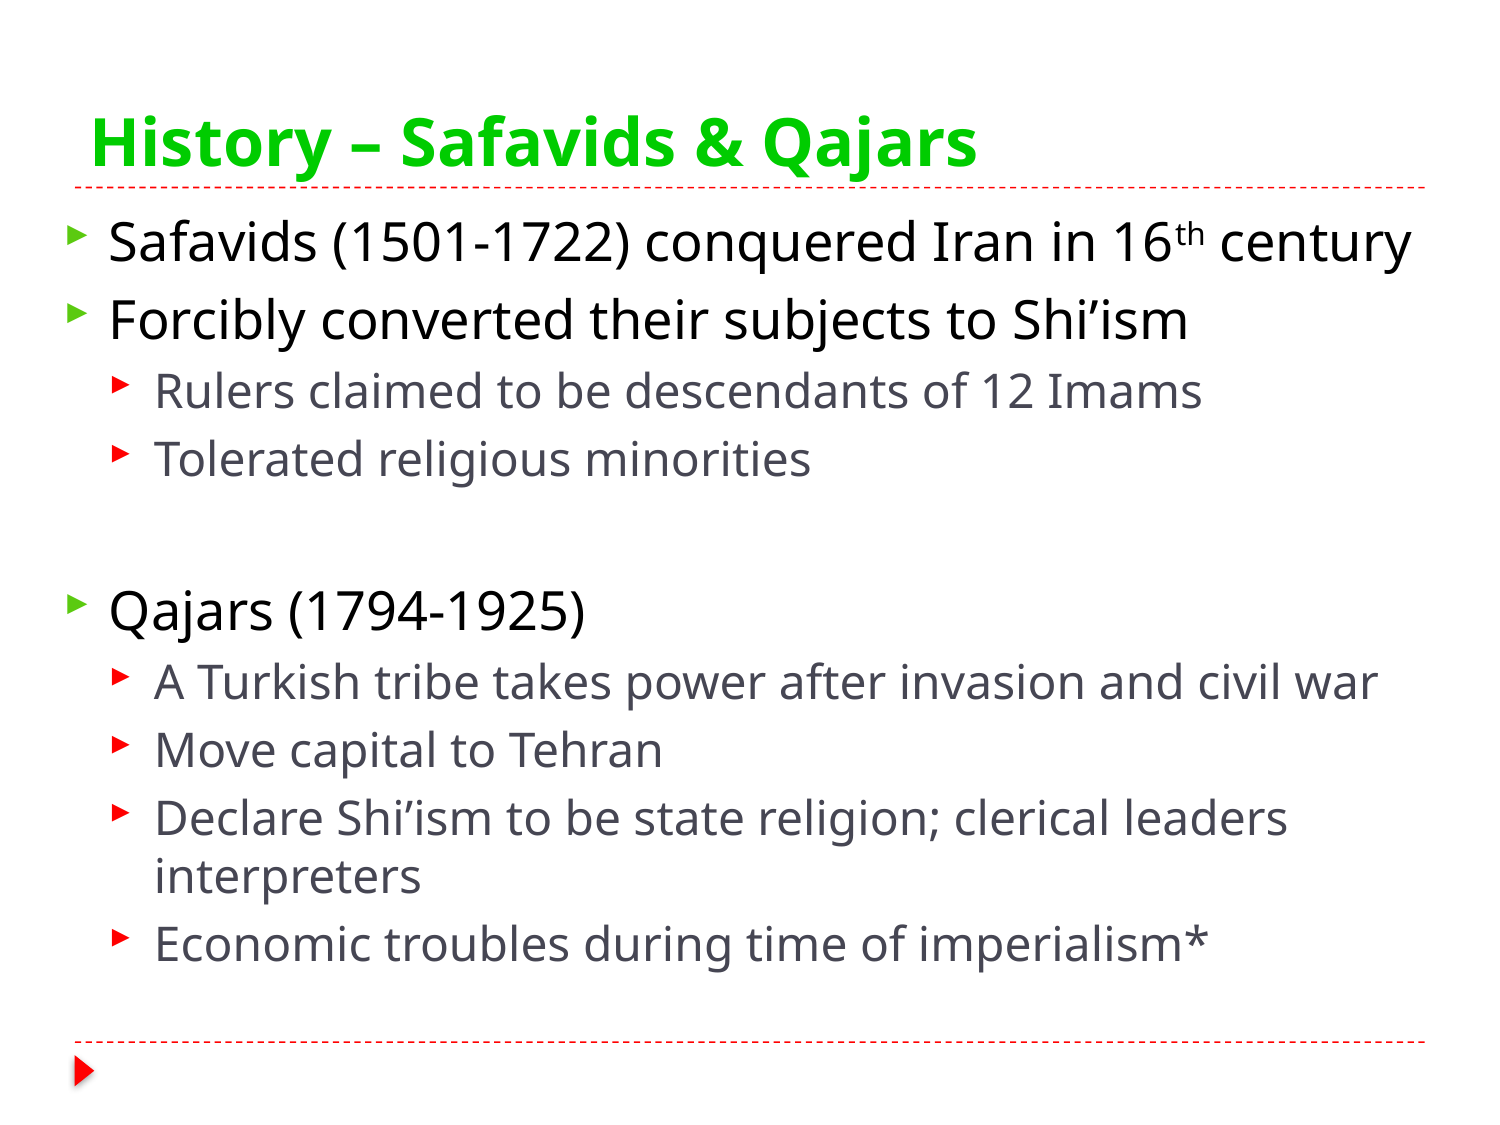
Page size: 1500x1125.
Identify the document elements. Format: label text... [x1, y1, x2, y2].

list Safavids (1501-1722) conquered Iran in 16th century Forcibly converted their subjects to Shi’ism Rulers claimed to be descendants of 12 Imams Tolerated religious minorities Qajars (1794-1925) A Turkish tribe takes power after invasion and civil war Move capital to Tehran Declare Shi’ism to be state religion; clerical leaders interpreters Economic troubles during time of imperialism* [49, 200, 1437, 1013]
title History – Safavids & Qajars [75, 24, 1425, 188]
